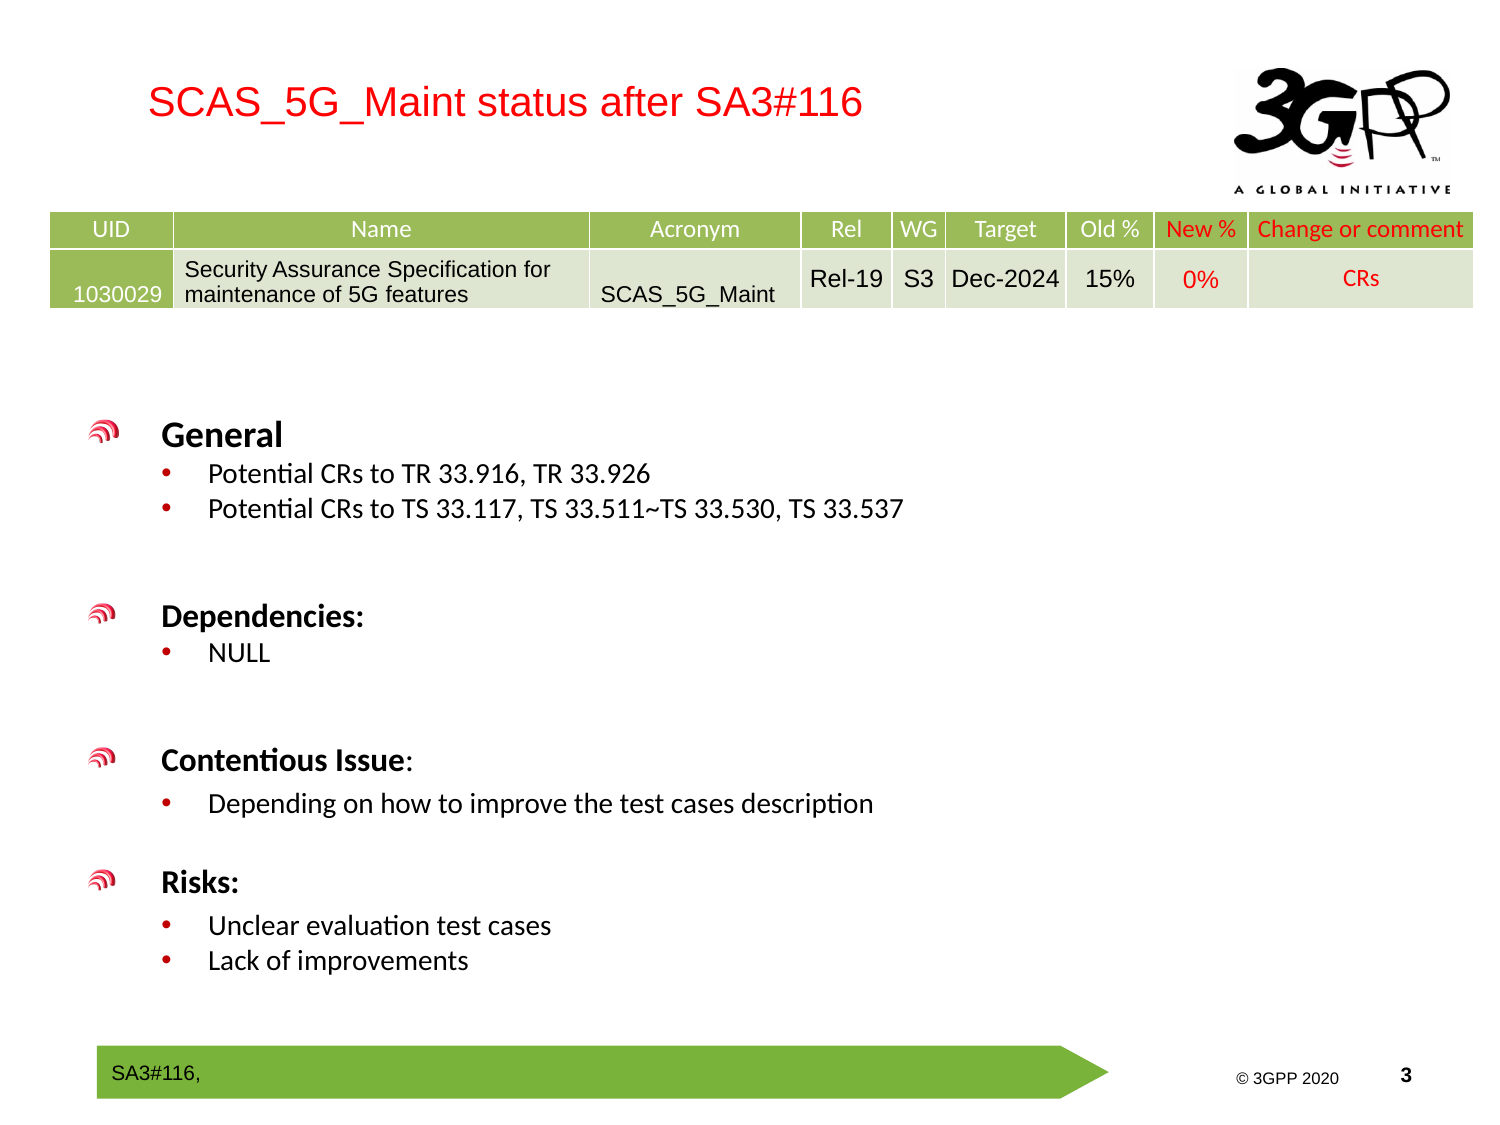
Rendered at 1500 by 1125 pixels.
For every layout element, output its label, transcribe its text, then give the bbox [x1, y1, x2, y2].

table_cell Dec-2024 [946, 250, 1065, 308]
table_header Old % [1067, 212, 1153, 248]
list General Potential CRs to TR 33.916, TR 33.926 Potential CRs to TS 33.117, TS 33.511~TS 33.530, TS 33.537 Dependencies: NULL Contentious Issue: Depending on how to improve the test cases description Risks: Unclear evaluation test cases Lack of improvements [71, 401, 1475, 984]
table_cell 0% [1155, 250, 1247, 308]
table_header Change or comment [1249, 212, 1473, 248]
picture [86, 746, 110, 770]
picture [86, 418, 113, 446]
picture [86, 602, 110, 626]
table_cell 1030029 [50, 250, 173, 308]
table_header UID [50, 212, 173, 248]
table_header Target [946, 212, 1065, 248]
table_header New % [1155, 212, 1247, 248]
table_cell SCAS_5G_Maint [590, 250, 800, 308]
table_header Acronym [590, 212, 800, 248]
table_cell Security Assurance Specification for maintenance of 5G features [174, 250, 589, 308]
table_header Name [174, 212, 589, 248]
picture [1234, 68, 1450, 194]
table_cell CRs [1249, 250, 1473, 308]
picture [86, 868, 110, 893]
table_header Rel [802, 212, 891, 248]
table_cell S3 [893, 250, 945, 308]
table_cell 15% [1067, 250, 1153, 308]
table_cell Rel-19 [802, 250, 891, 308]
text_box SCAS_5G_Maint status after SA3#116 [133, 67, 1086, 133]
table_header WG [893, 212, 945, 248]
